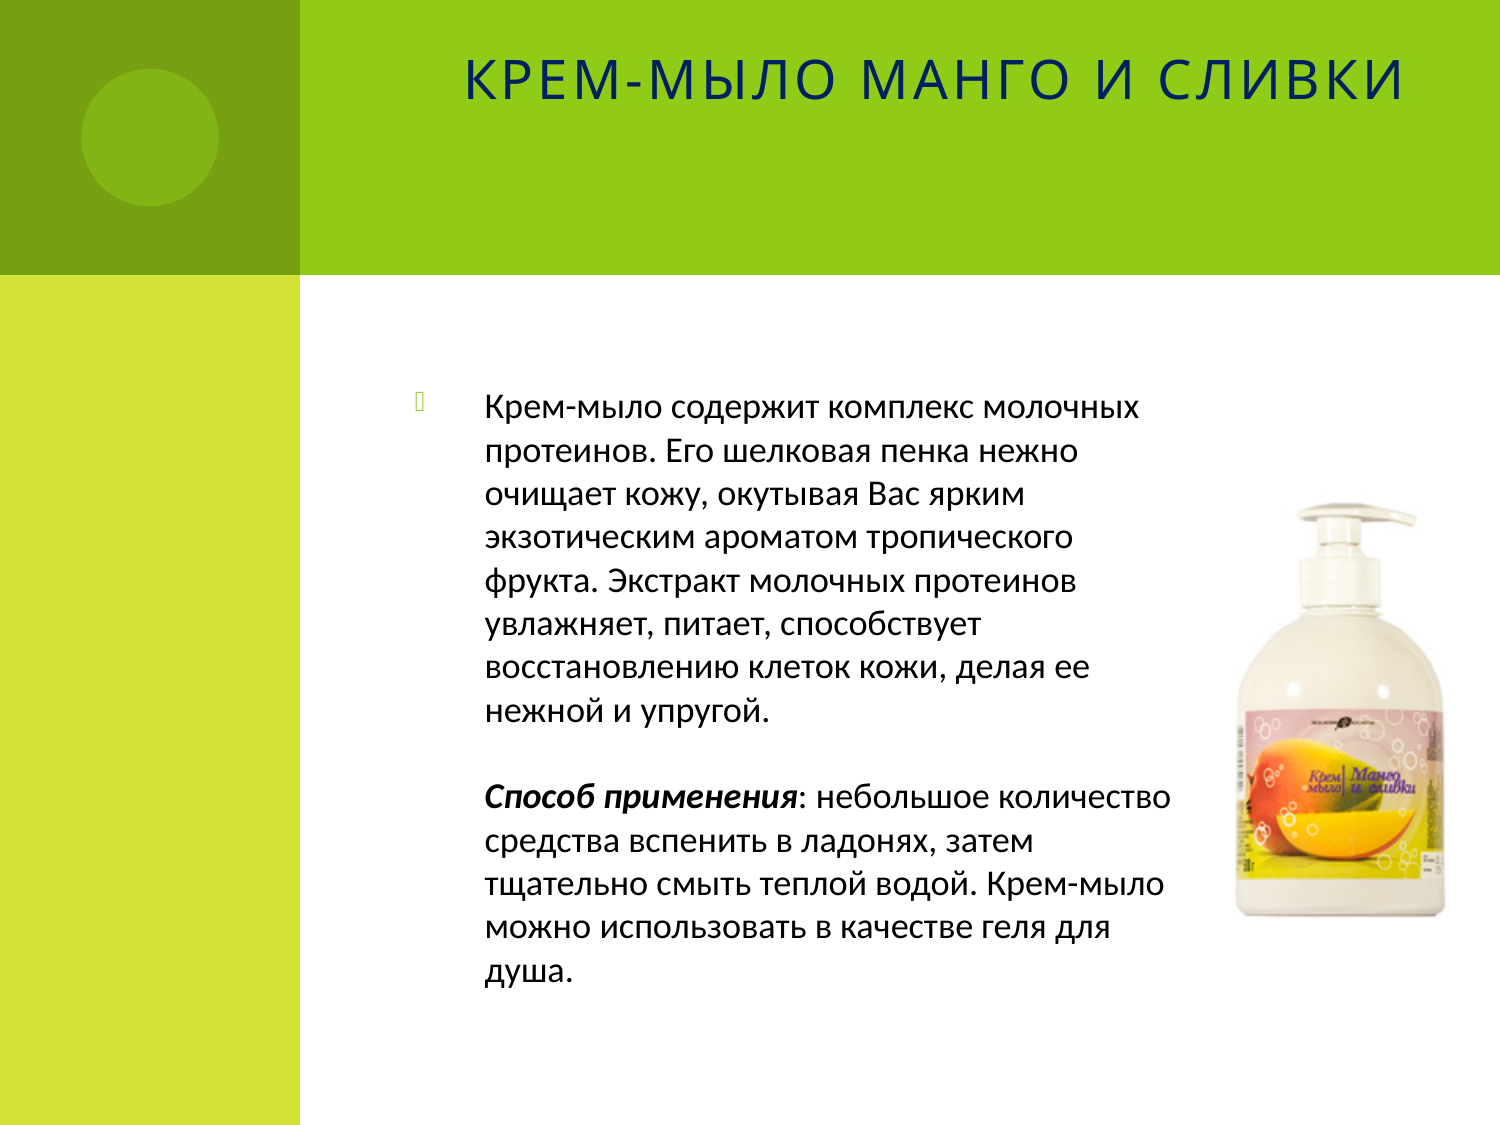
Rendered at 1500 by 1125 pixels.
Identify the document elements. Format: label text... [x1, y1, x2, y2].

picture [1222, 455, 1458, 941]
title Крем-мыло Манго и сливки [399, 37, 1425, 225]
list Крем-мыло содержит комплекс молочных протеинов. Его шелковая пенка нежно очищает кожу, окутывая Вас ярким экзотическим ароматом тропического фрукта. Экстракт молочных протеинов увлажняет, питает, способствует восстановлению клеток кожи, делая ее нежной и упругой. Способ применения: небольшое количество средства вспенить в ладонях, затем тщательно смыть теплой водой. Крем-мыло можно использовать в качестве геля для душа. [399, 375, 1187, 1005]
